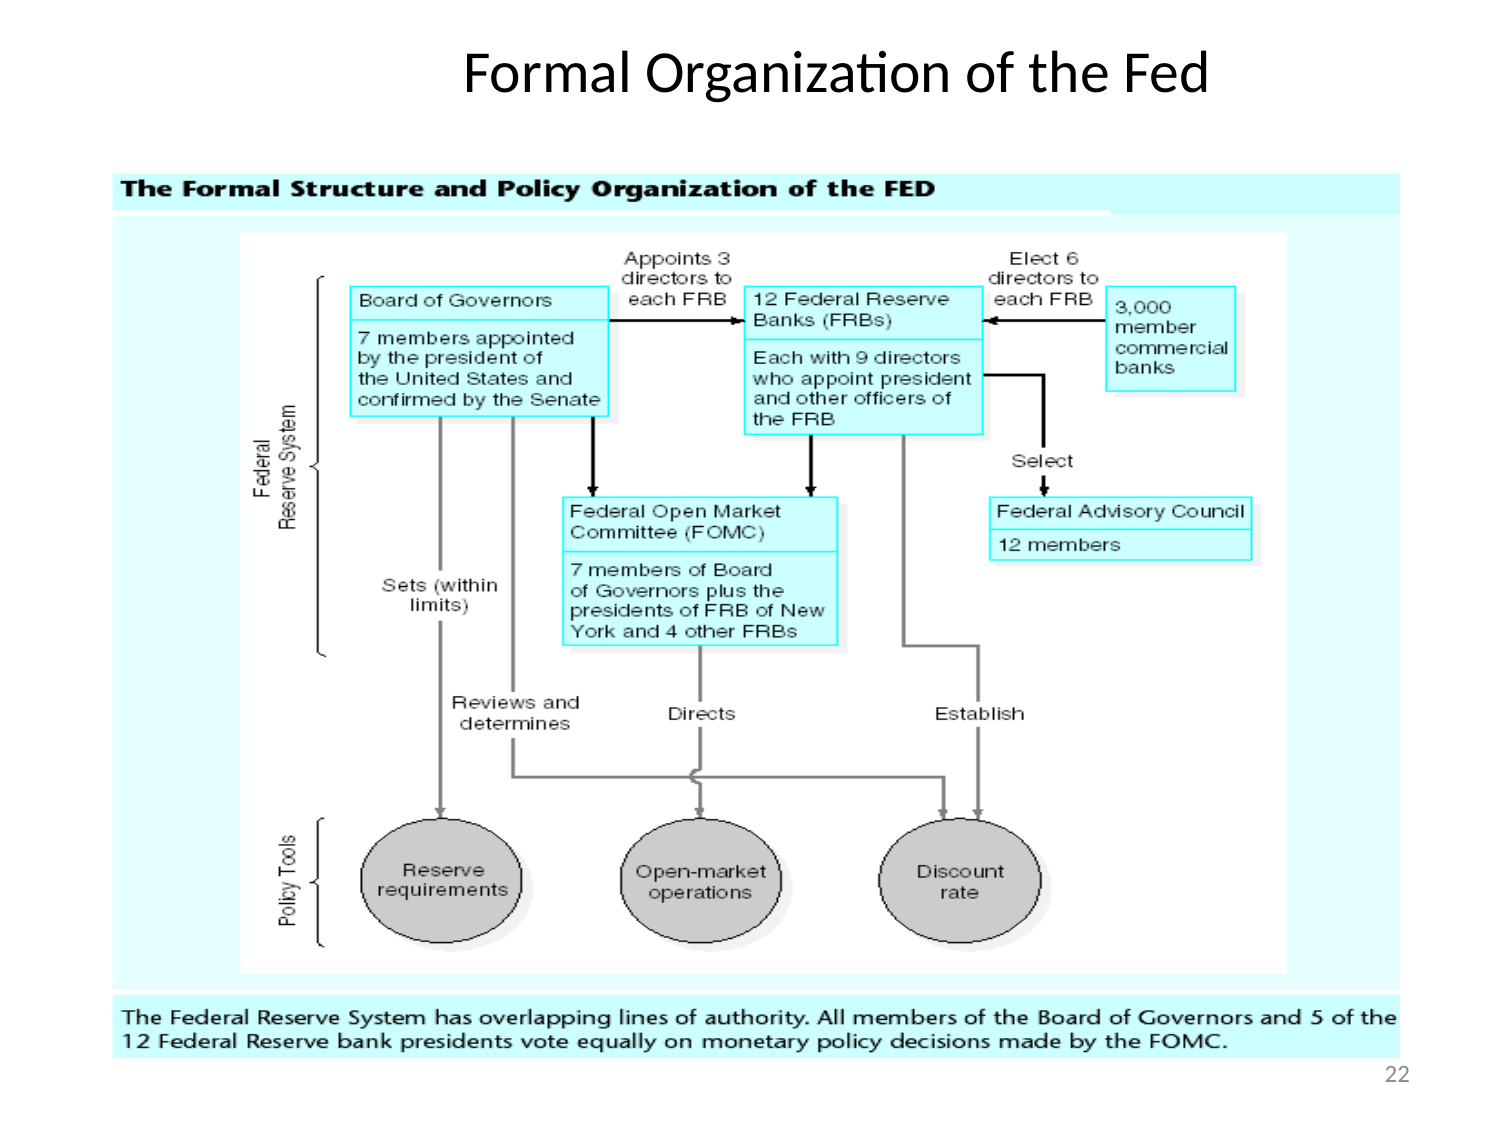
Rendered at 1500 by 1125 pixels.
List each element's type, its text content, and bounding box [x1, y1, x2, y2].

title Formal Organization of the Fed [225, 24, 1450, 113]
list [112, 174, 1401, 1059]
slide_number 22 [1074, 1042, 1425, 1103]
